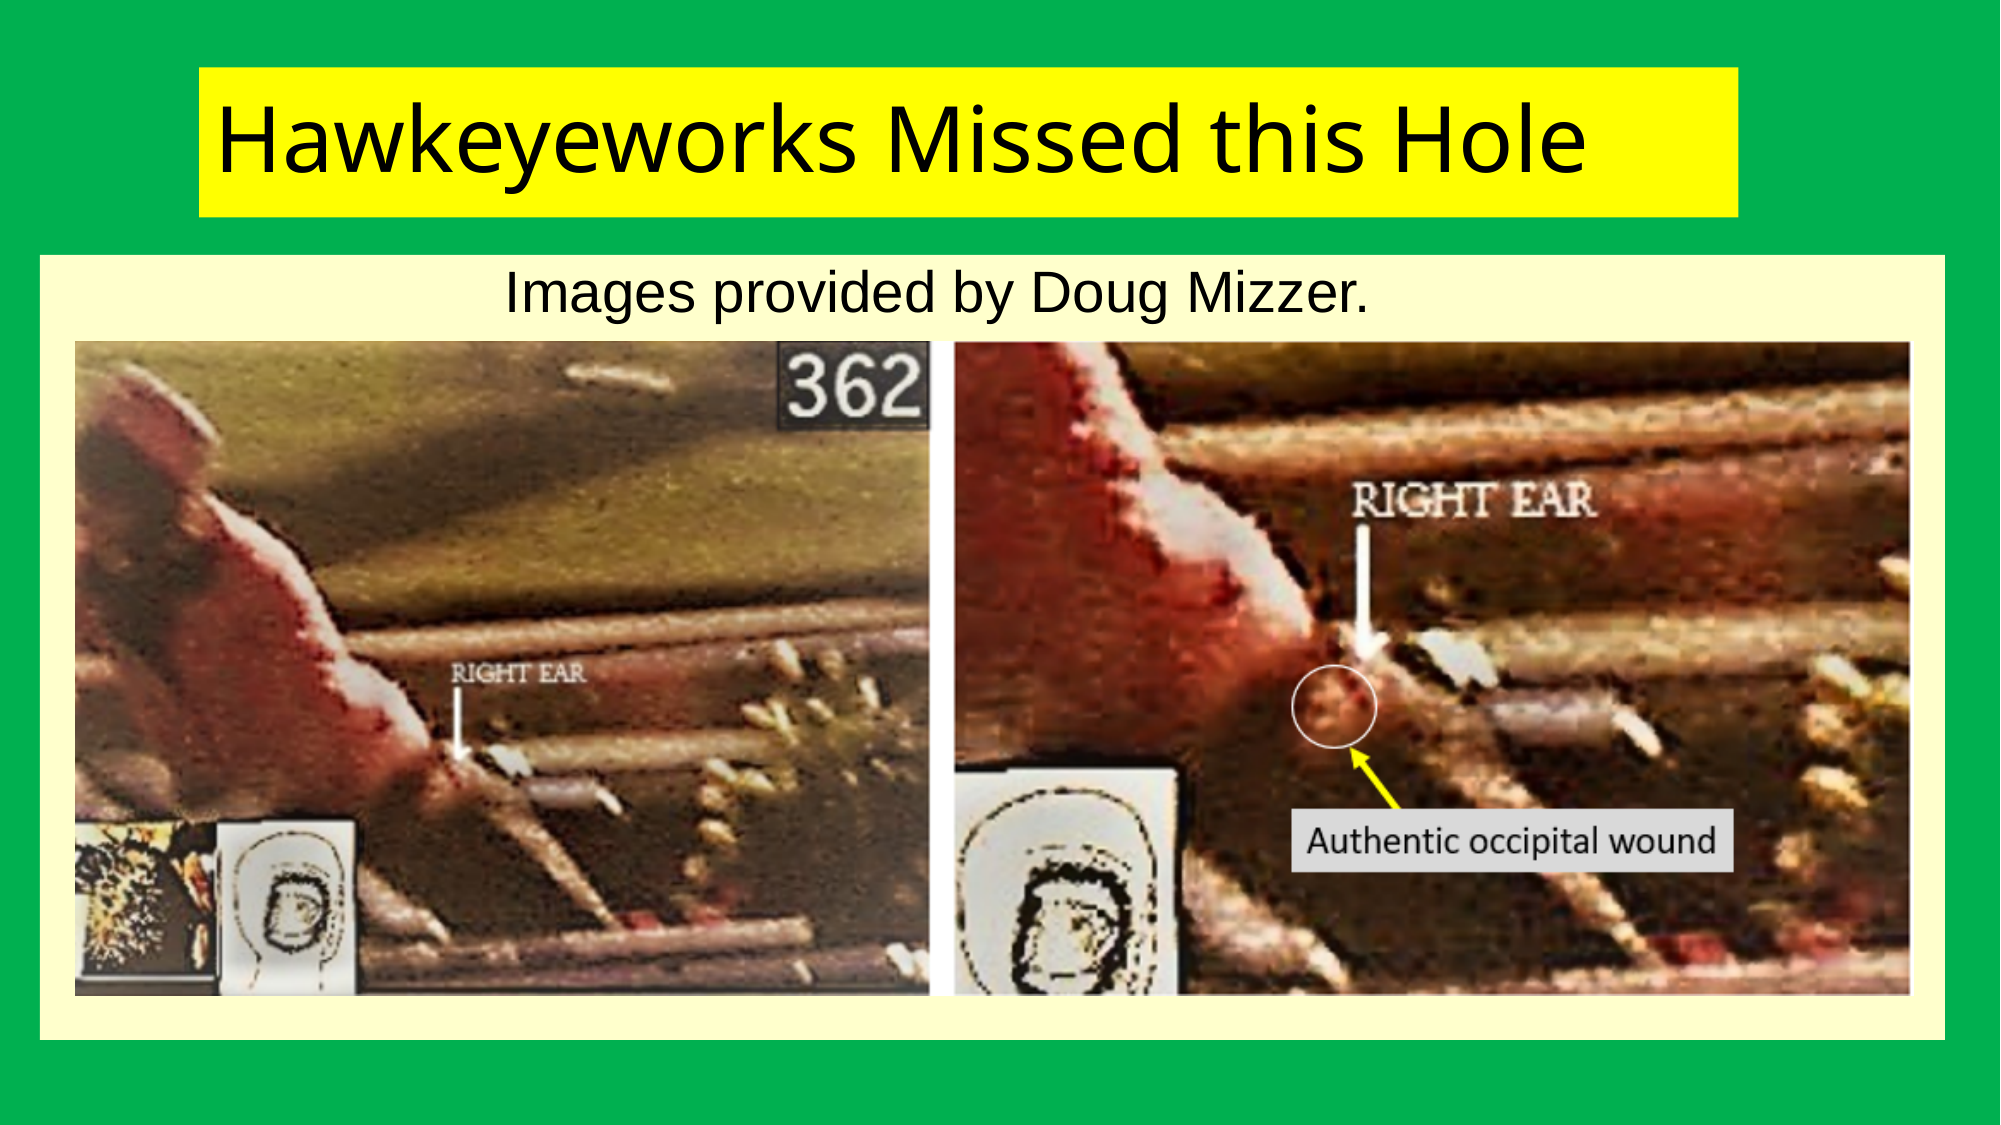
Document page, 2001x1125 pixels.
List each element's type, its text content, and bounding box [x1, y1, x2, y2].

list Images provided by Doug Mizzer. [39, 254, 1945, 1040]
picture [75, 341, 1914, 996]
title Hawkeyeworks Missed this Hole [199, 67, 1739, 218]
